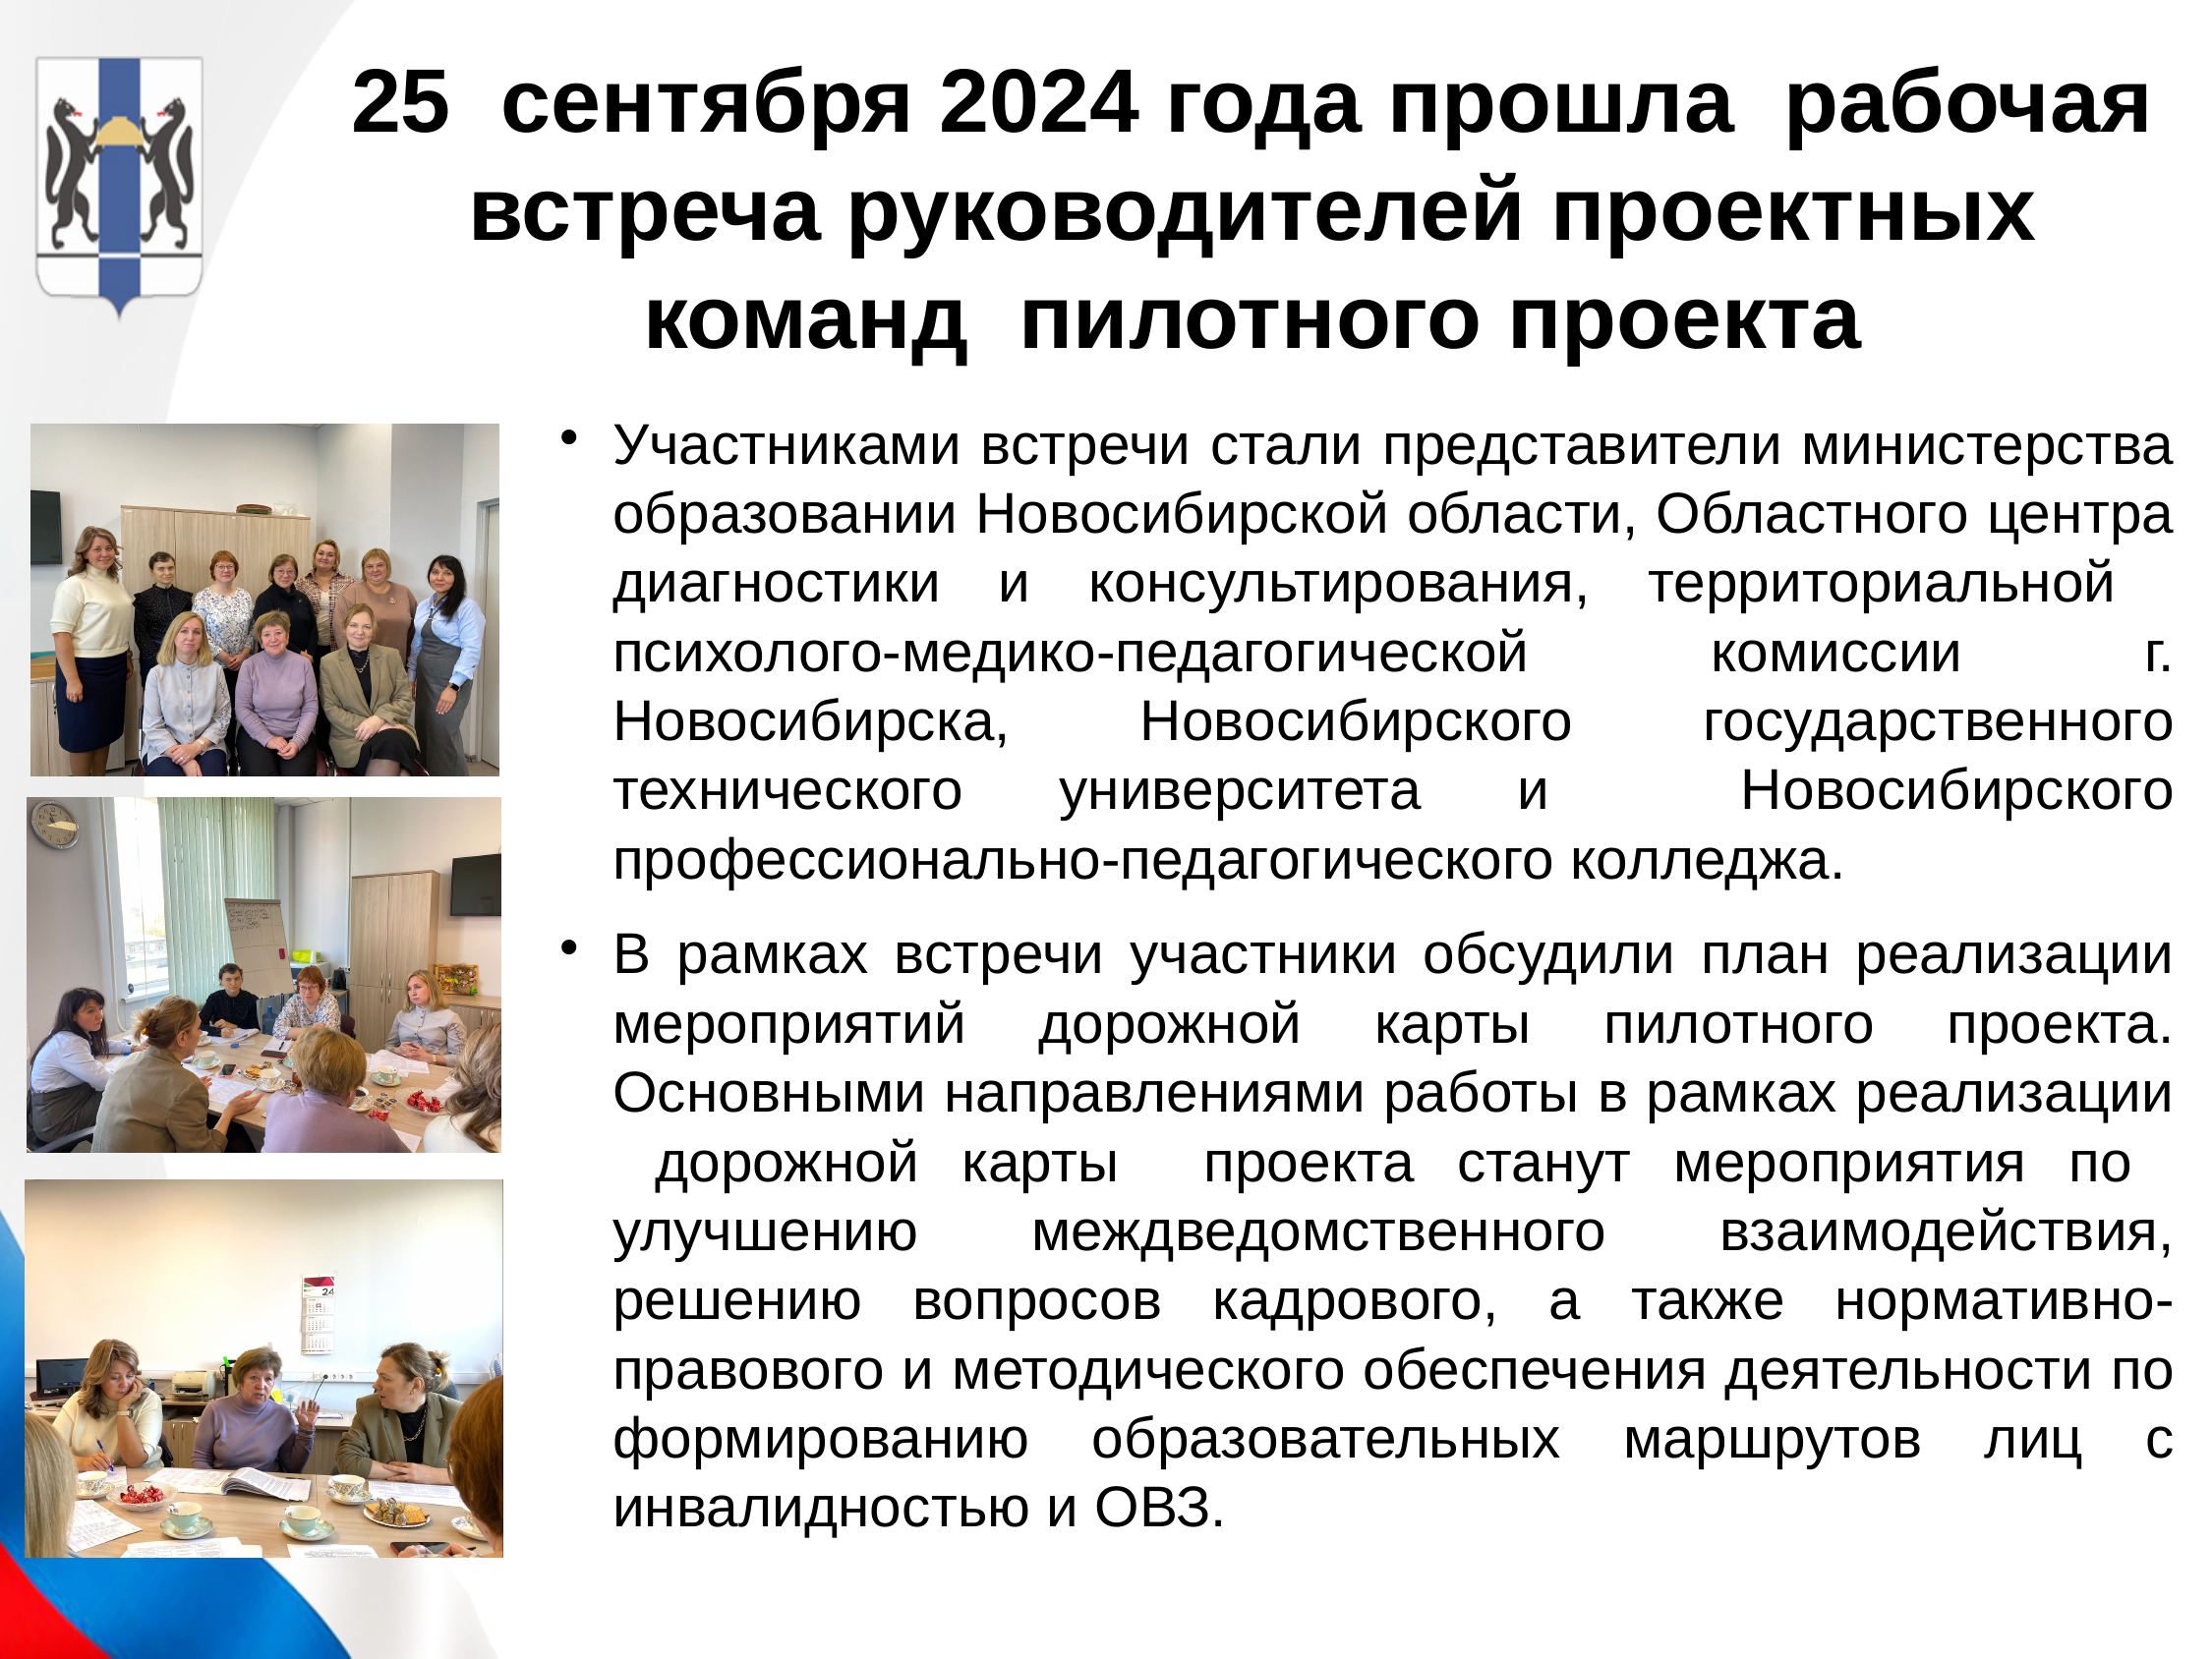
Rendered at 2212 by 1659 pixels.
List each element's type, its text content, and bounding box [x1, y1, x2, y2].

list Участниками встречи стали представители министерства образовании Новосибирской области, Областного центра диагностики и консультирования, территориальной психолого-медико-педагогической комиссии г. Новосибирска, Новосибирского государственного технического университета и Новосибирского профессионально-педагогического колледжа. В рамках встречи участники обсудили план реализации мероприятий дорожной карты пилотного проекта. Основными направлениями работы в рамках реализации дорожной карты проекта станут мероприятия по улучшению междведомственного взаимодействия, решению вопросов кадрового, а также нормативно-правового и методического обеспечения деятельности по формированию образовательных маршрутов лиц с инвалидностью и ОВЗ. [552, 406, 2178, 1568]
title 25 сентября 2024 года прошла рабочая встреча руководителей проектных команд пилотного проекта [300, 0, 2206, 422]
picture [0, 0, 2212, 1659]
